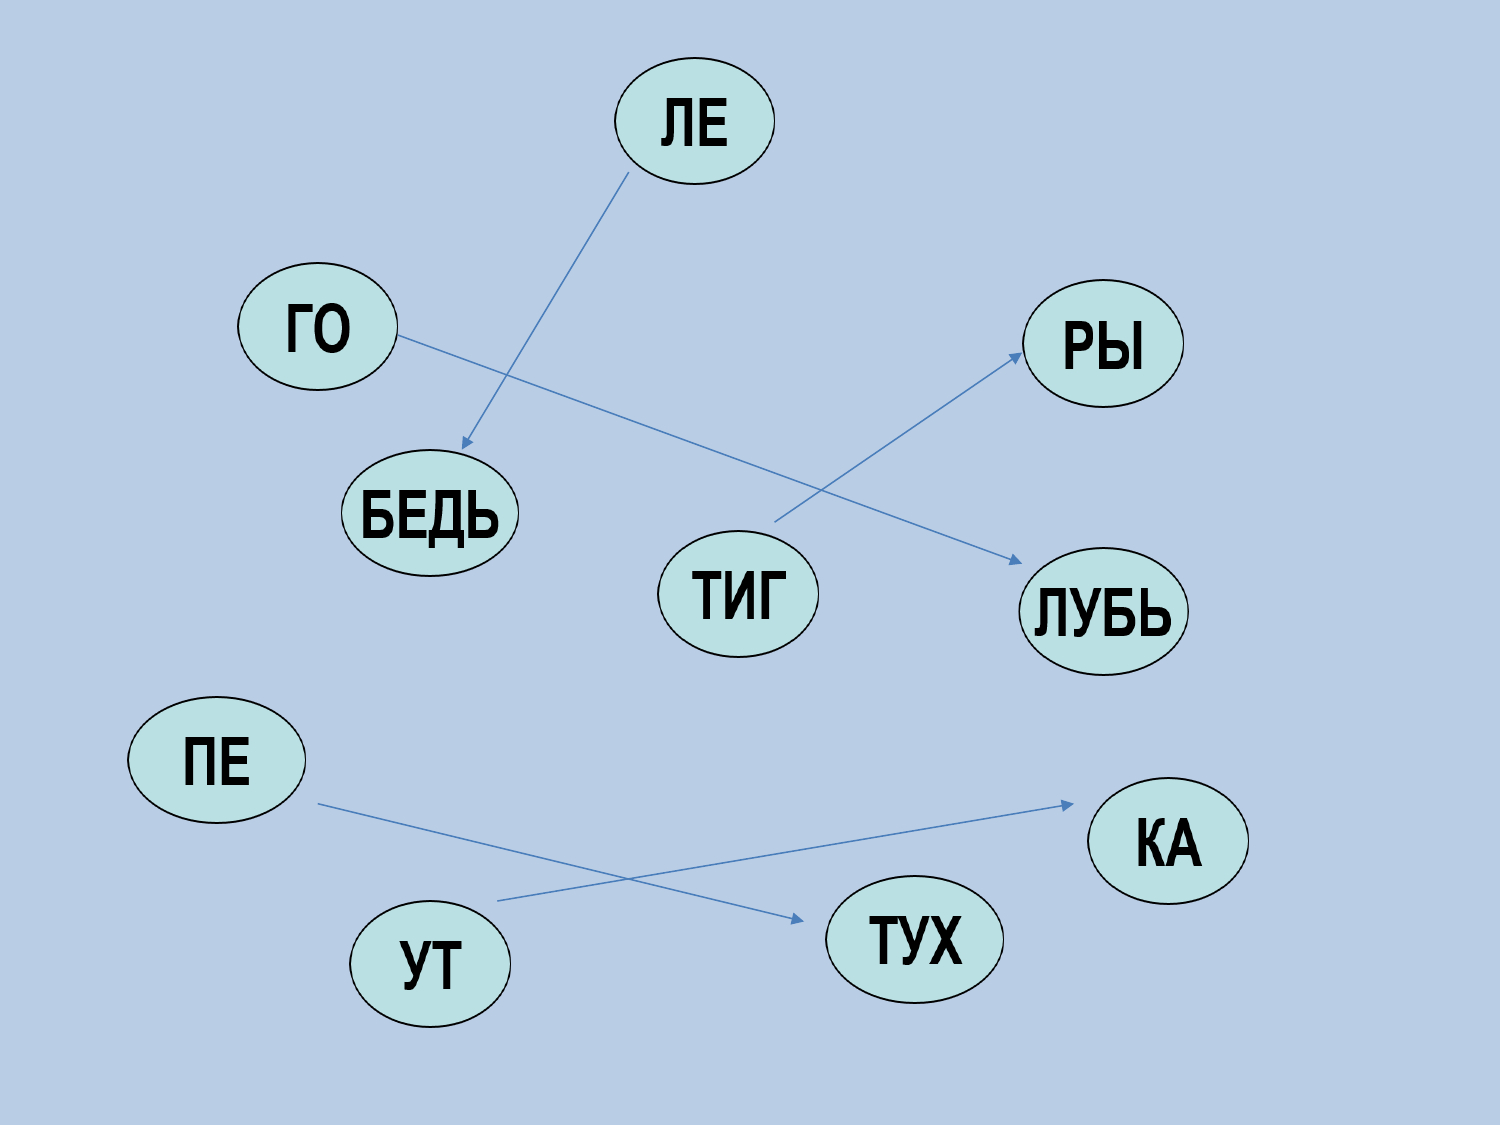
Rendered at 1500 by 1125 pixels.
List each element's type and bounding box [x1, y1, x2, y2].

picture [657, 564, 819, 676]
picture [1087, 777, 1249, 922]
picture [1003, 547, 1203, 693]
picture [328, 449, 532, 595]
picture [349, 922, 511, 1046]
picture [126, 696, 306, 841]
text_box [461, 171, 630, 333]
picture [613, 57, 775, 203]
picture [1021, 279, 1184, 426]
picture [824, 902, 1004, 1021]
text_box [317, 803, 805, 922]
picture [237, 262, 399, 408]
text_box [397, 334, 1023, 564]
text_box [497, 803, 1075, 902]
